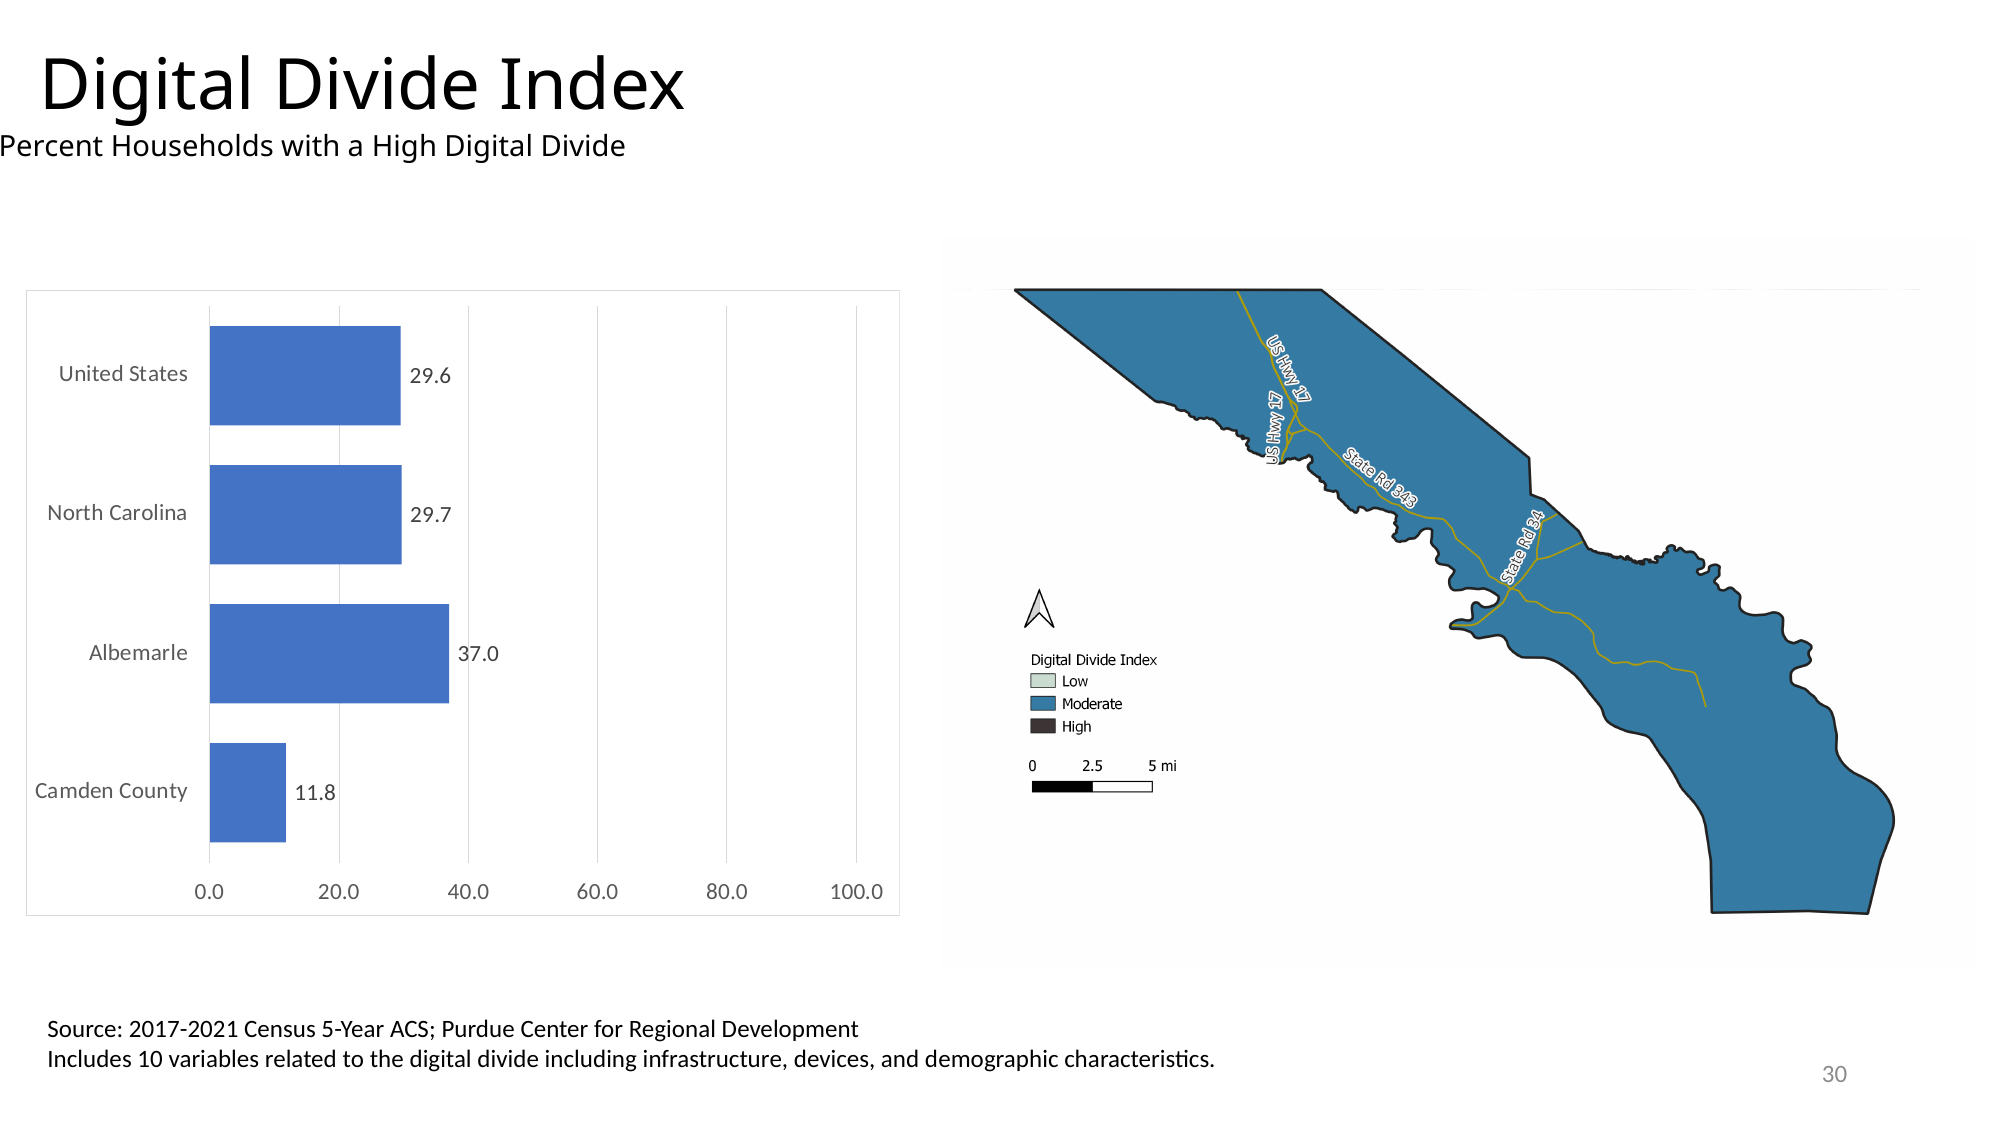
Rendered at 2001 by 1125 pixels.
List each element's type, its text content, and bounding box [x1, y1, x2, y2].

picture [940, 236, 1975, 969]
title Digital Divide Index [24, 5, 1963, 169]
text_box Percent Households with a High Digital Divide [0, 120, 642, 170]
slide_number 30 [1412, 1042, 1863, 1103]
picture [24, 289, 900, 916]
text_box Source: 2017-2021 Census 5-Year ACS; Purdue Center for Regional Development Includes 10 variables related to the digital divide including infrastructure, devices, and demographic characteristics. [32, 1004, 1234, 1080]
